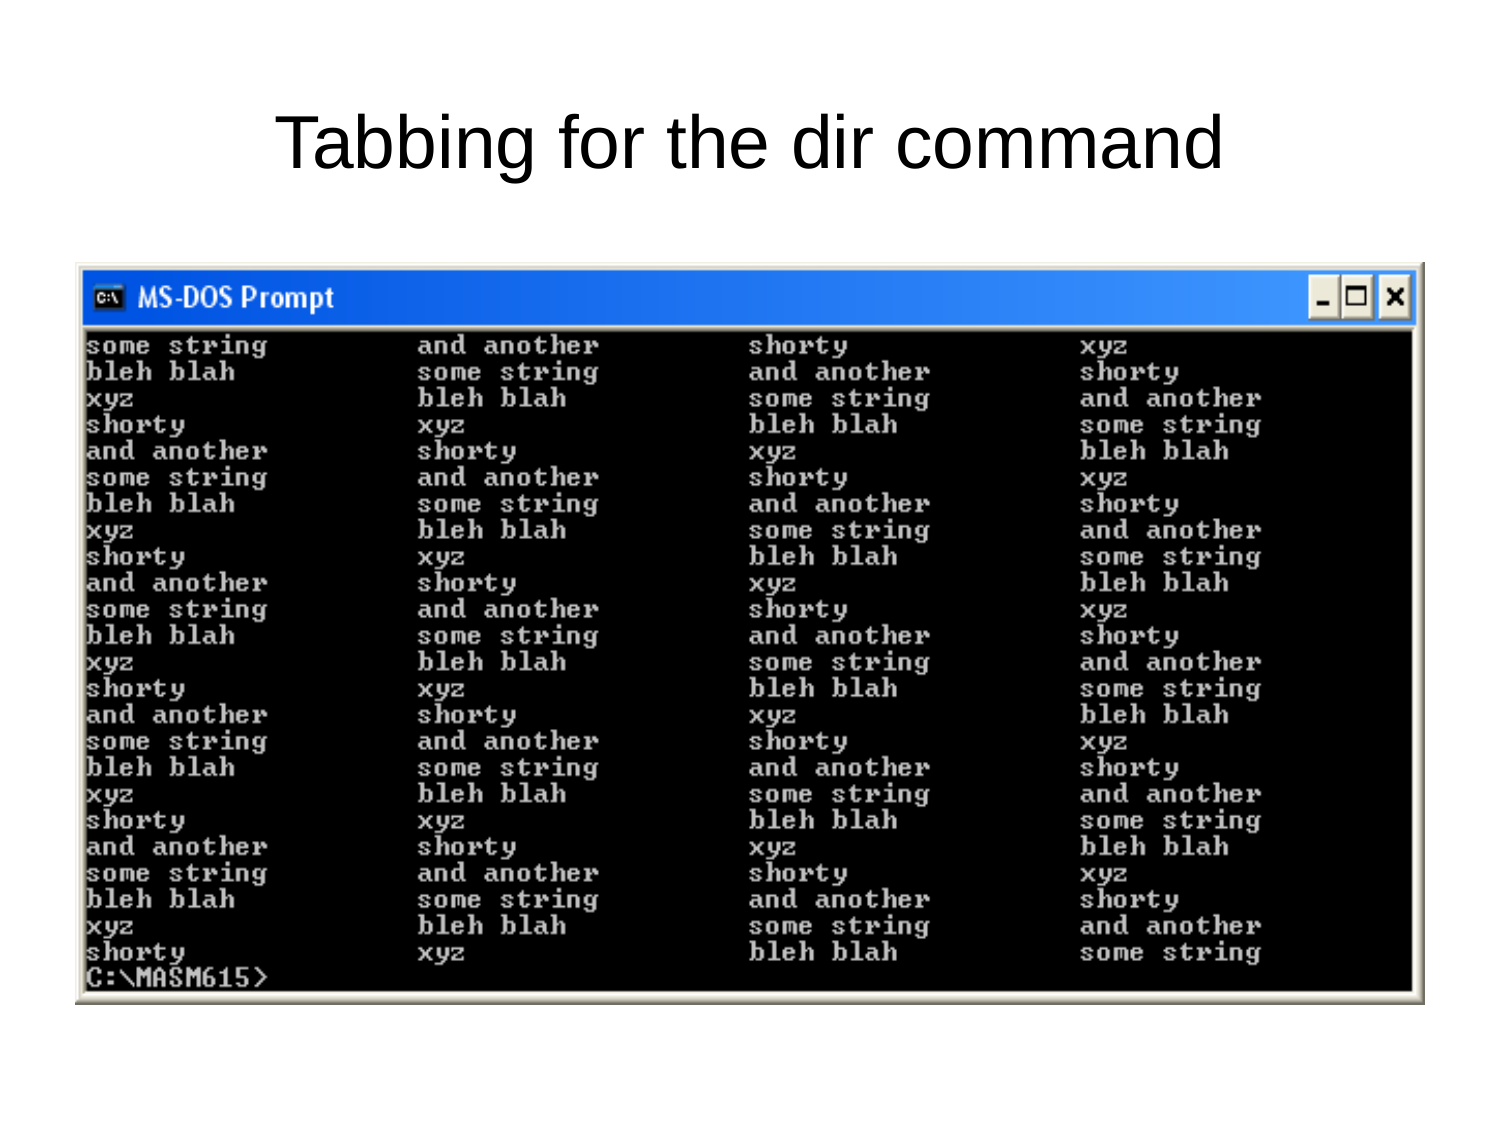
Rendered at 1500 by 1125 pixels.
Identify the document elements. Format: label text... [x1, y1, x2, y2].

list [74, 262, 1426, 1006]
title Tabbing for the dir command [75, 45, 1425, 233]
